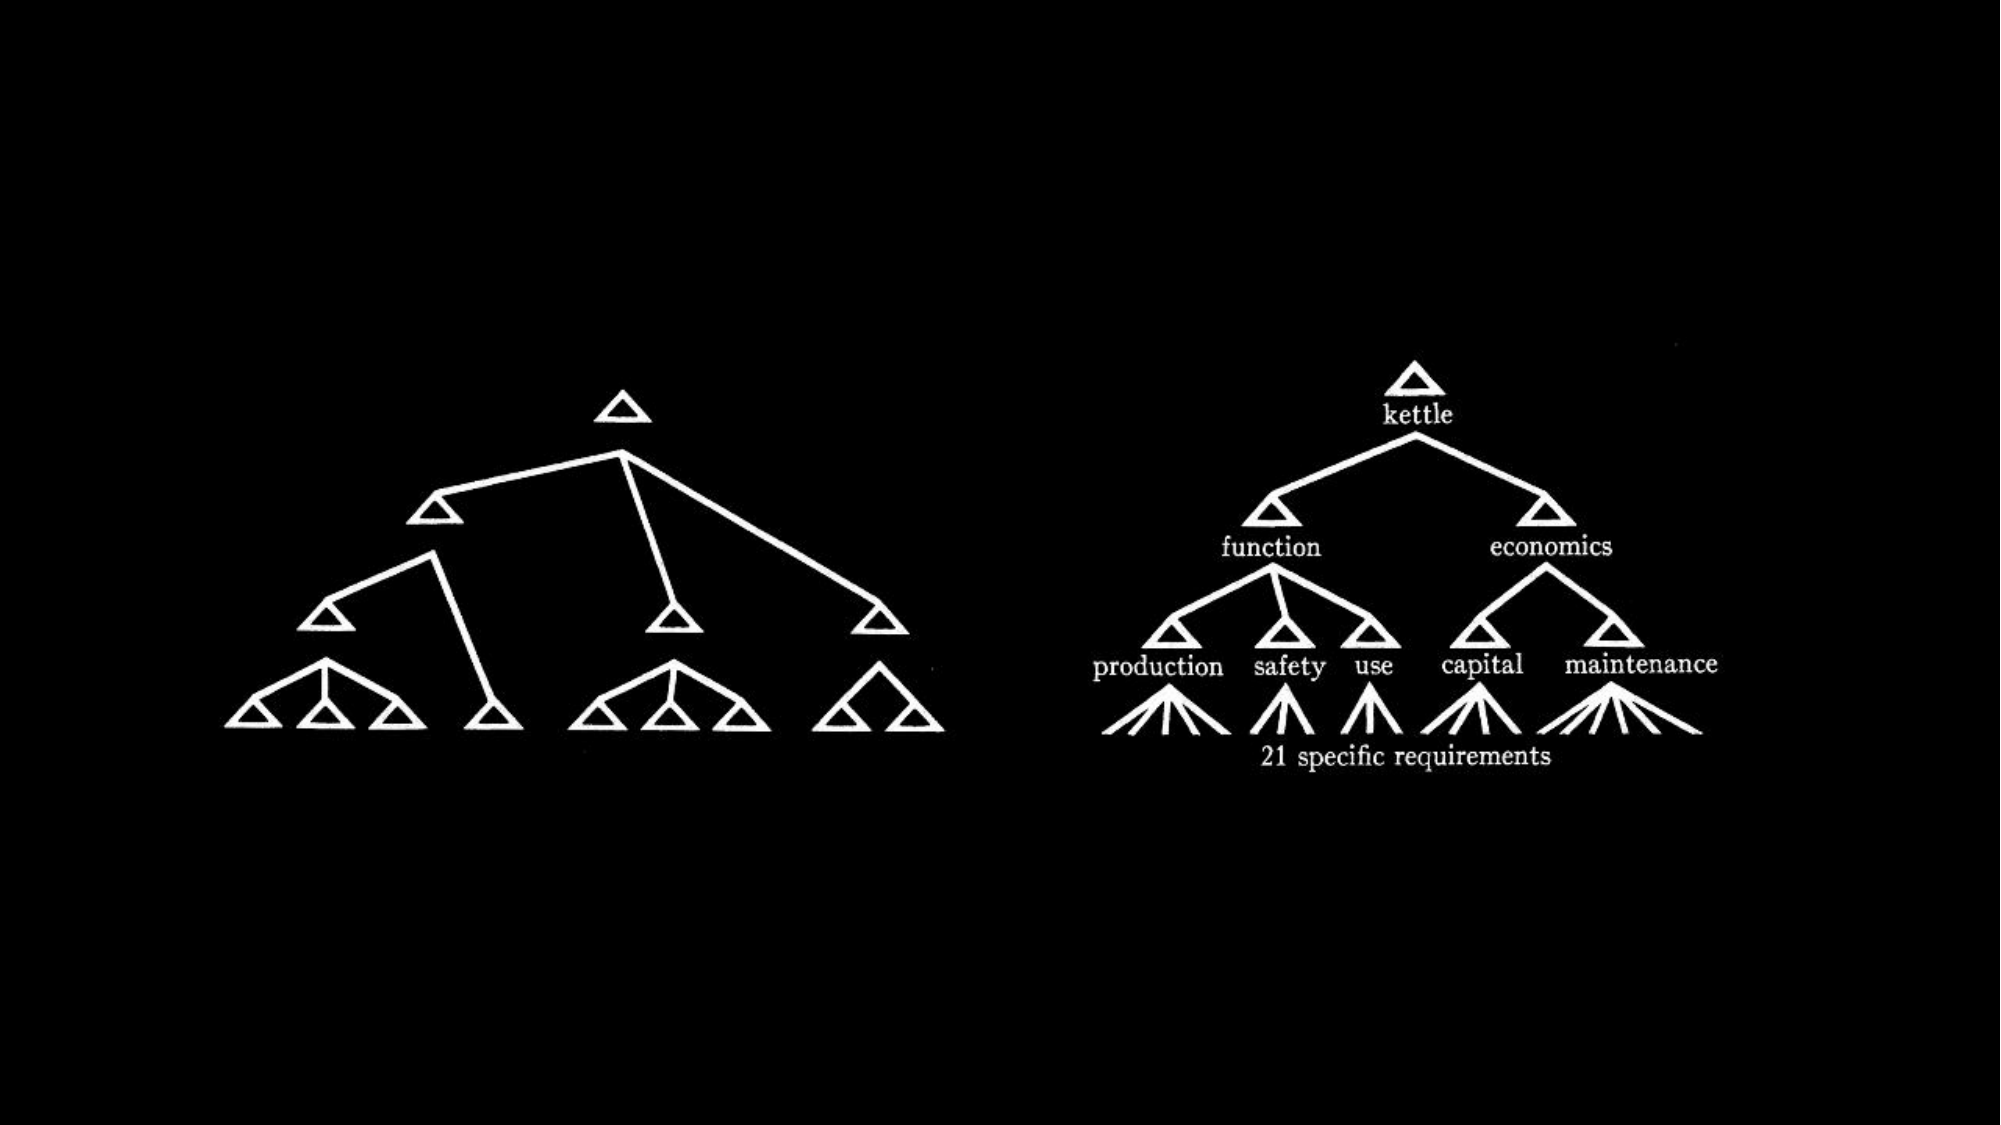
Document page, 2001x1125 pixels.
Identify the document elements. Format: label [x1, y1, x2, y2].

picture [1063, 337, 1764, 788]
picture [206, 365, 974, 760]
